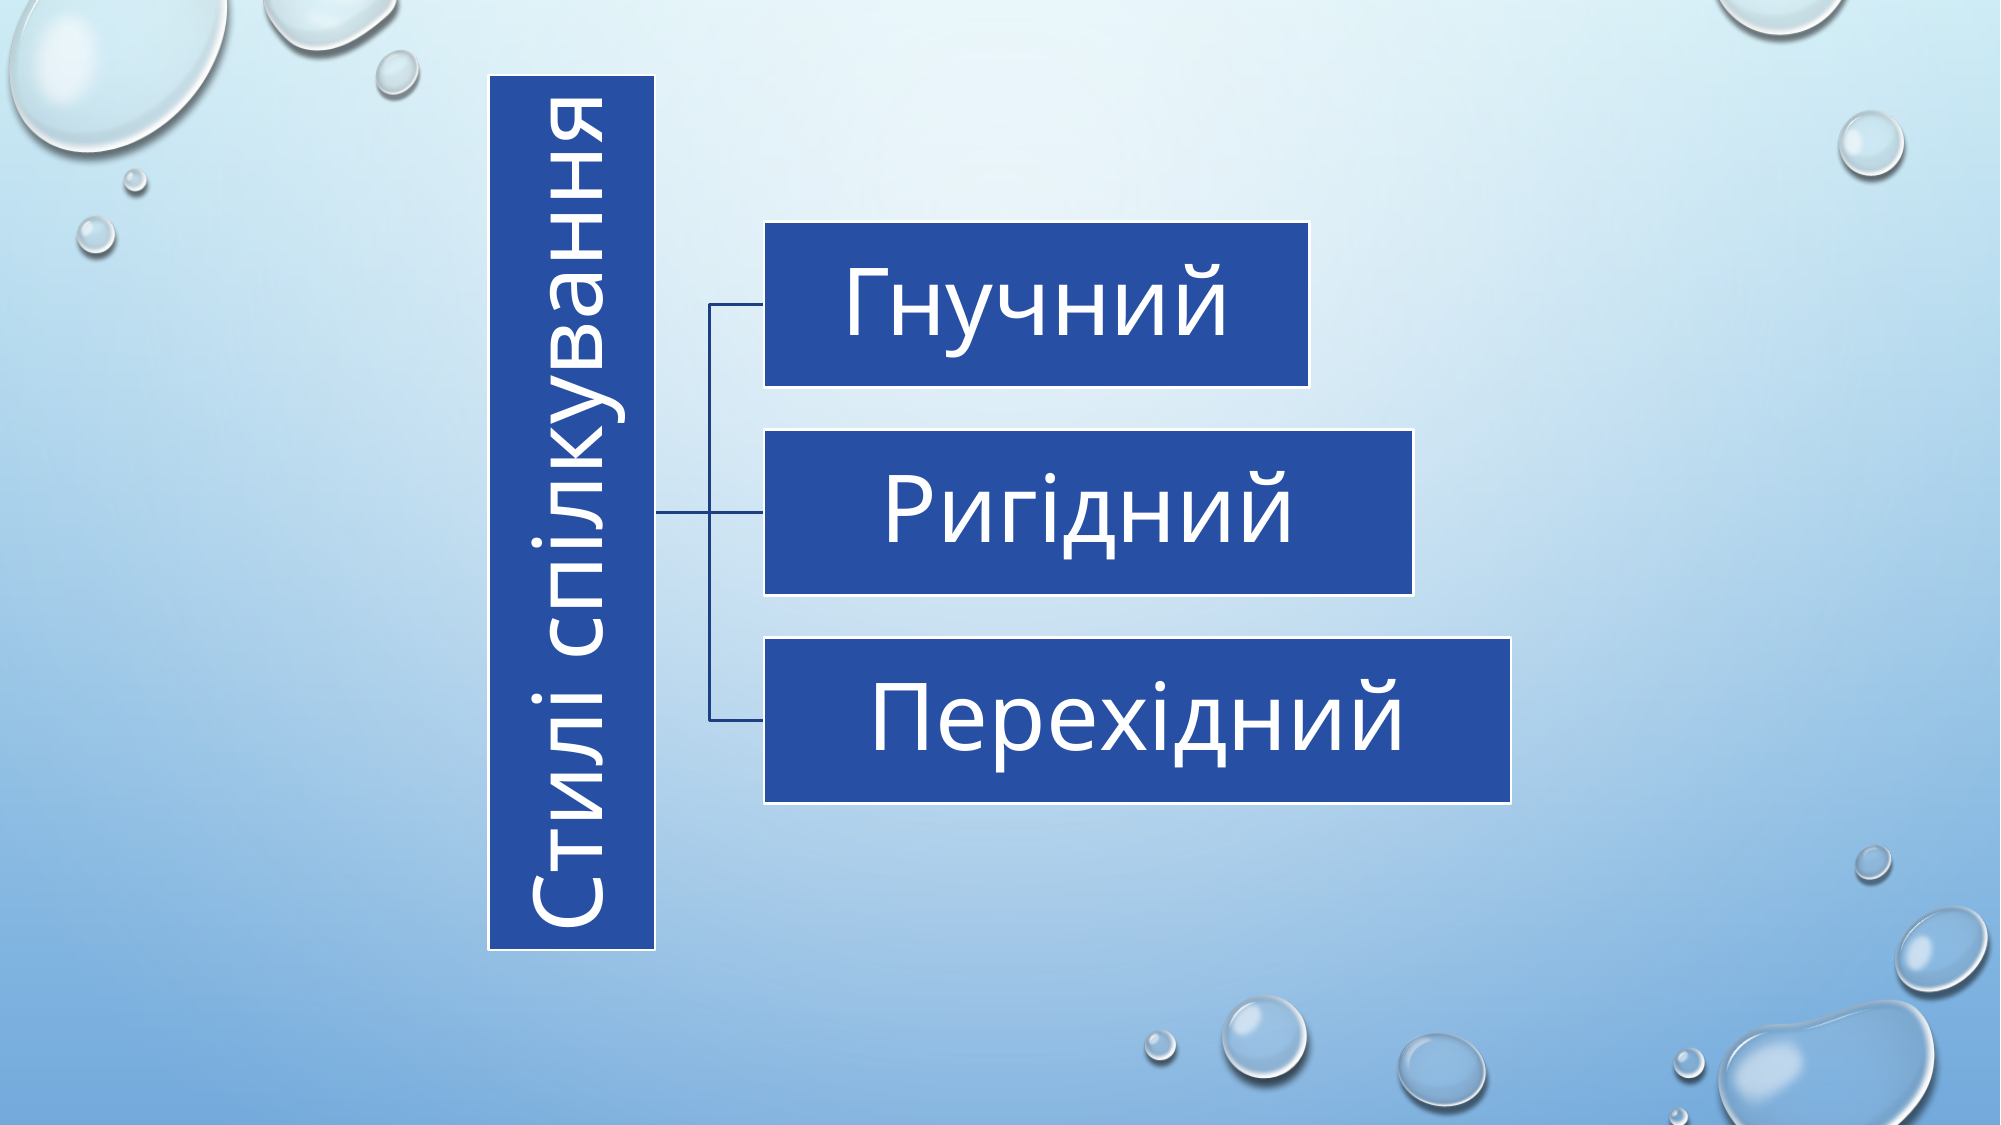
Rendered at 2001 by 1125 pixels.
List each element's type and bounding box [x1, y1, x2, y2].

list [149, 74, 1851, 951]
picture [0, 0, 2000, 1125]
